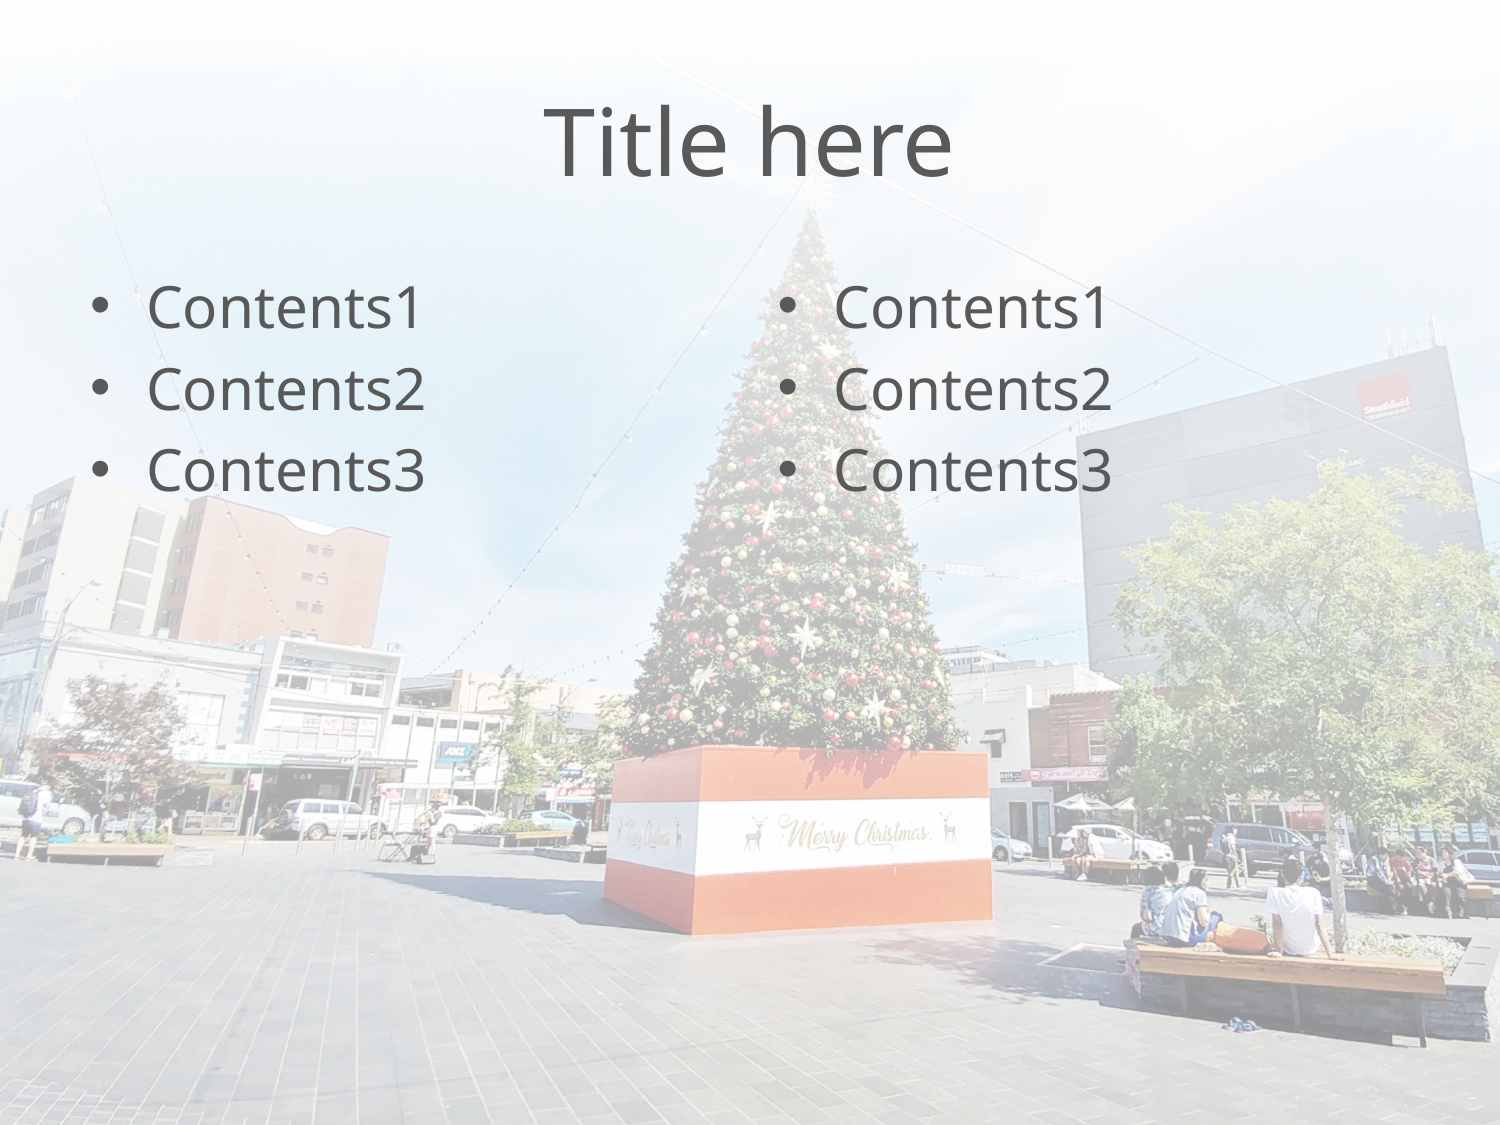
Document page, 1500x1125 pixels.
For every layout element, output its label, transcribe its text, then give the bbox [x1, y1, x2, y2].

list Contents1 Contents2 Contents3 [762, 262, 1425, 1005]
list Contents1 Contents2 Contents3 [75, 262, 738, 1005]
title Title here [75, 45, 1425, 233]
text_box [0, 0, 1500, 1125]
